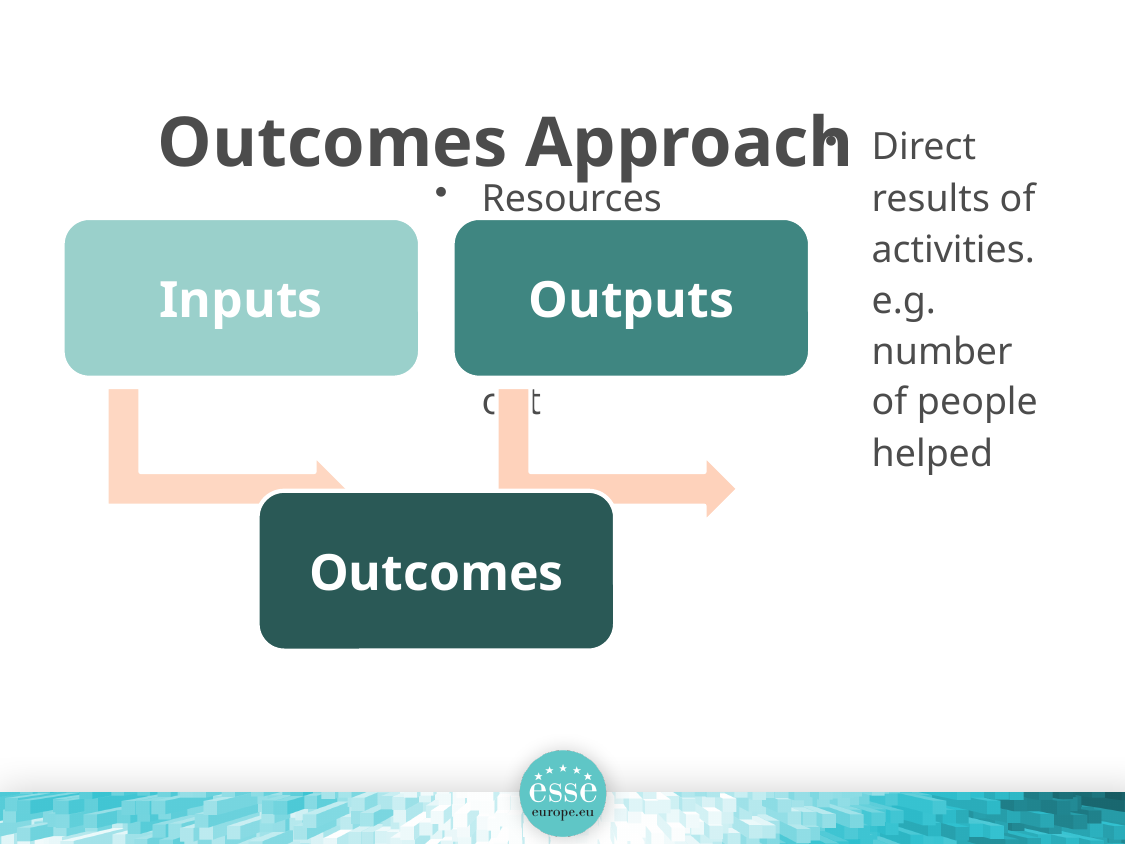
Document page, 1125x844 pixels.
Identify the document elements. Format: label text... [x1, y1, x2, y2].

picture [0, 792, 1125, 844]
title Outcomes Approach [0, 68, 1013, 209]
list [62, 208, 1082, 733]
